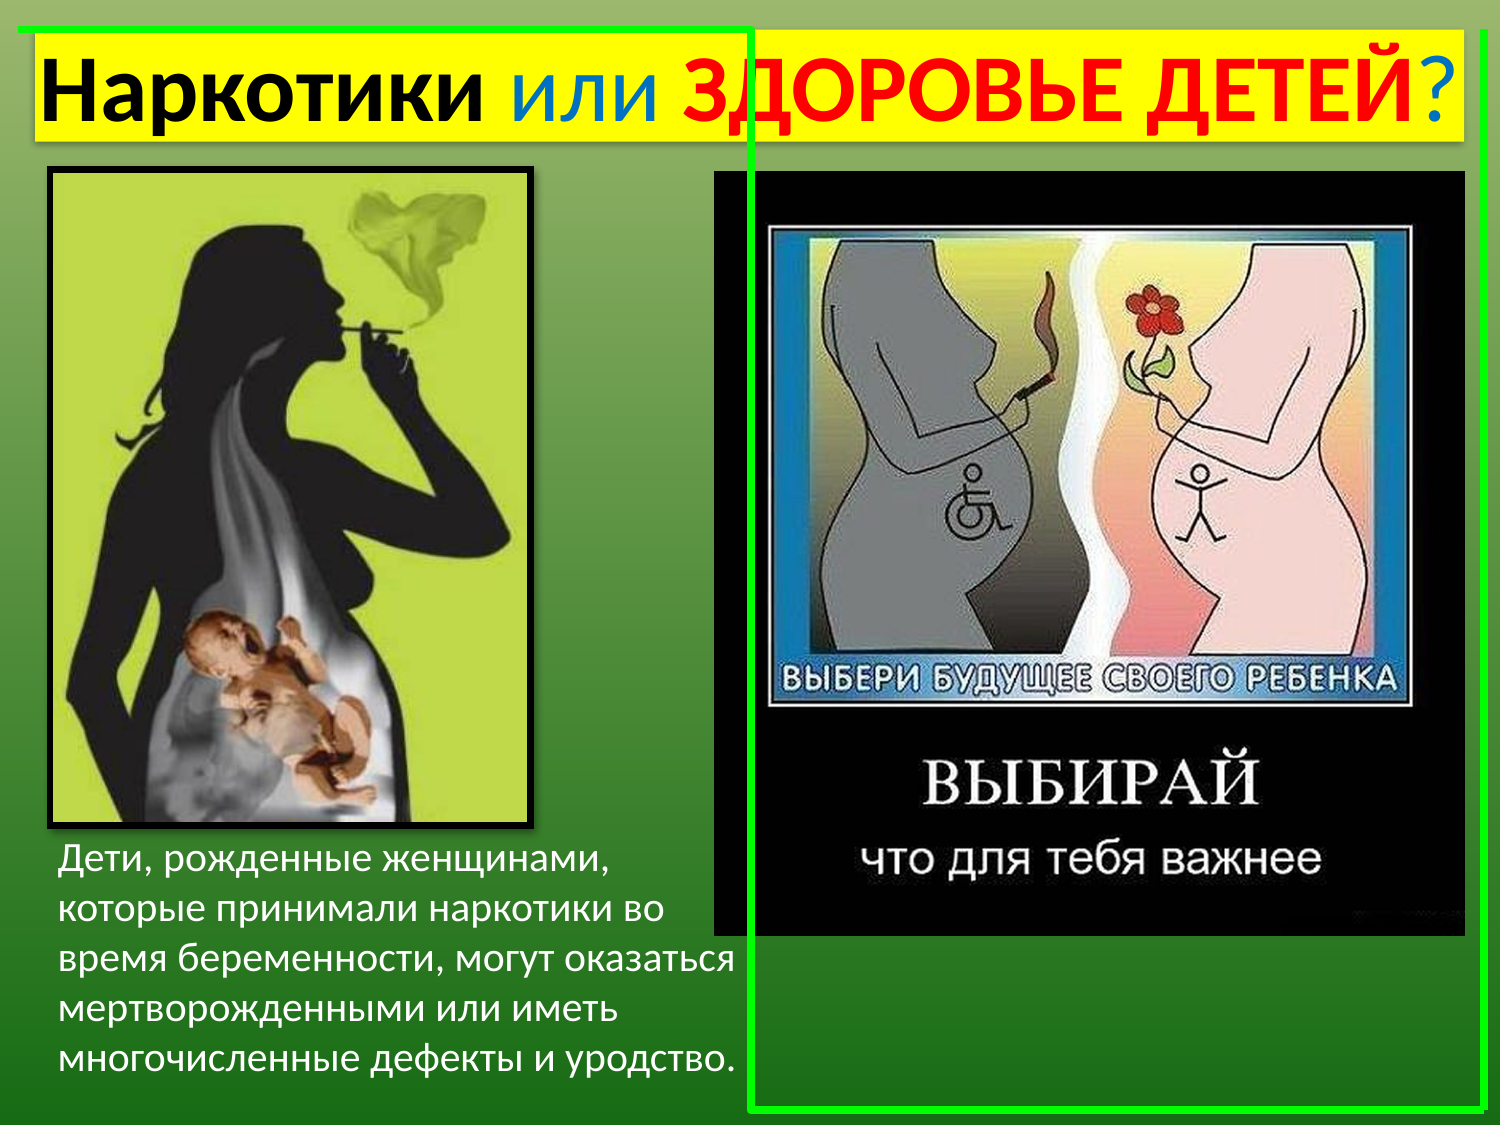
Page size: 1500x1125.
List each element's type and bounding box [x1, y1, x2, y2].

text_box [17, 29, 1485, 1111]
